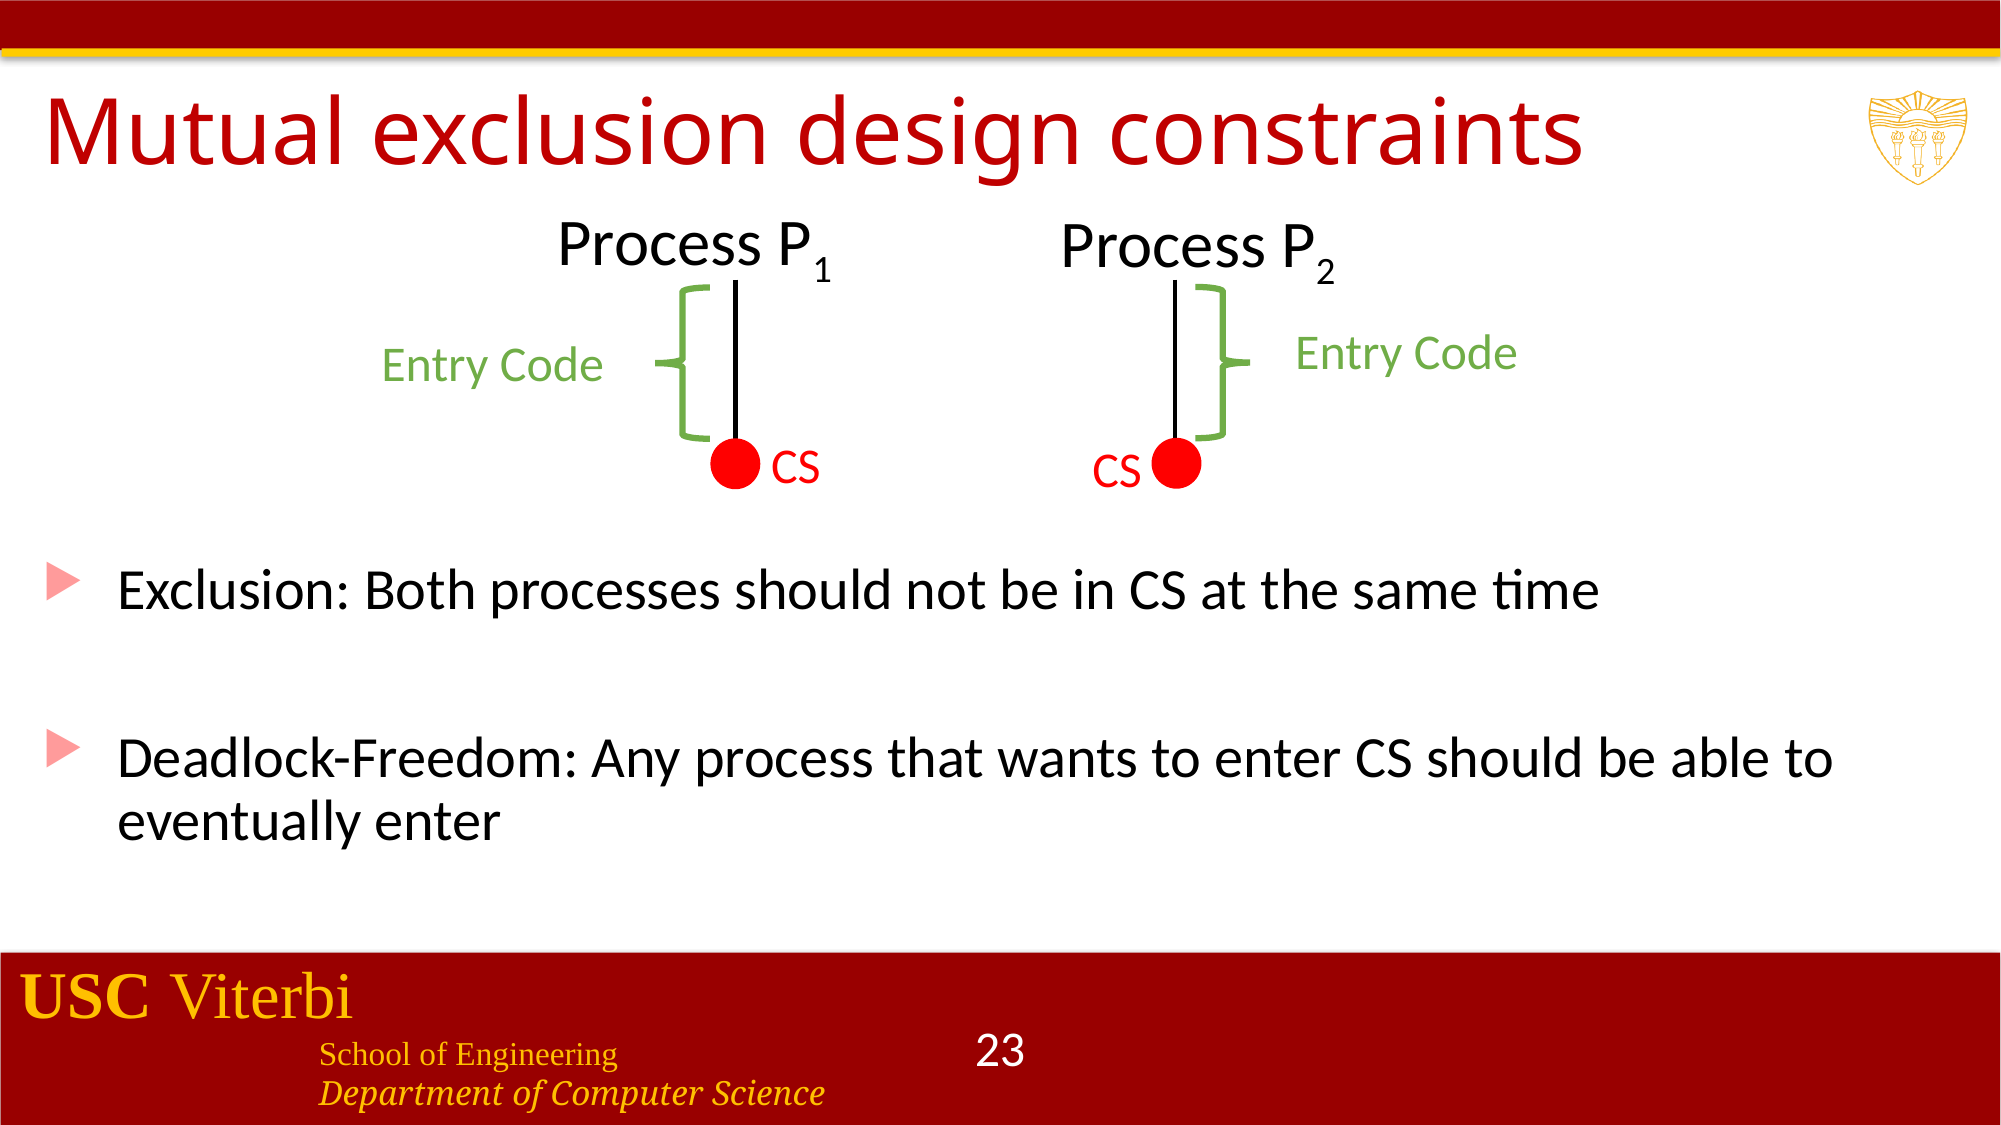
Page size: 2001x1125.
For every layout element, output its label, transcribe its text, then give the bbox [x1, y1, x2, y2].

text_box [365, 191, 1535, 506]
picture [1836, 76, 2000, 199]
slide_number 23 [774, 1016, 1225, 1077]
title Mutual exclusion design constraints [27, 70, 1819, 199]
list Exclusion: Both processes should not be in CS at the same time Deadlock-Freedom: Any process that wants to enter CS should be able to eventually enter [27, 551, 1947, 933]
